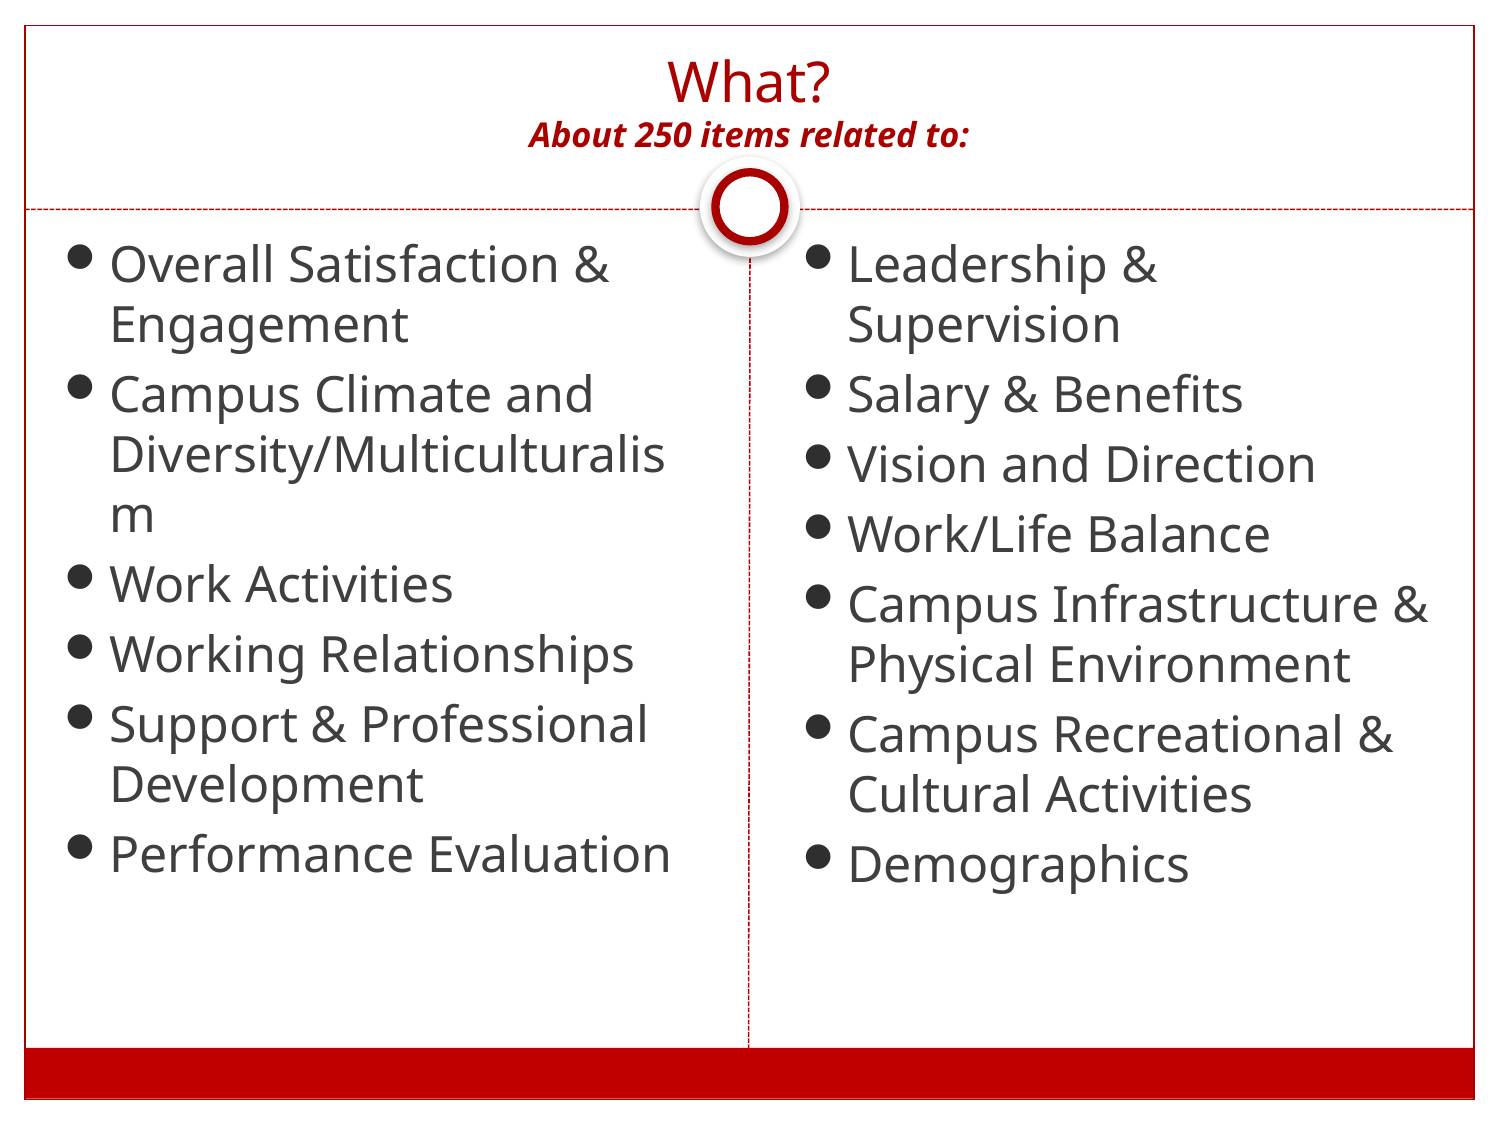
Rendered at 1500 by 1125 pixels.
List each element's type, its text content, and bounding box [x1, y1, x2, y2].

list Overall Satisfaction & Engagement Campus Climate and Diversity/Multiculturalism Work Activities Working Relationships Support & Professional Development Performance Evaluation [49, 224, 725, 993]
title What? About 250 items related to: [49, 37, 1450, 162]
list Leadership & Supervision Salary & Benefits Vision and Direction Work/Life Balance Campus Infrastructure & Physical Environment Campus Recreational & Cultural Activities Demographics [787, 224, 1450, 993]
